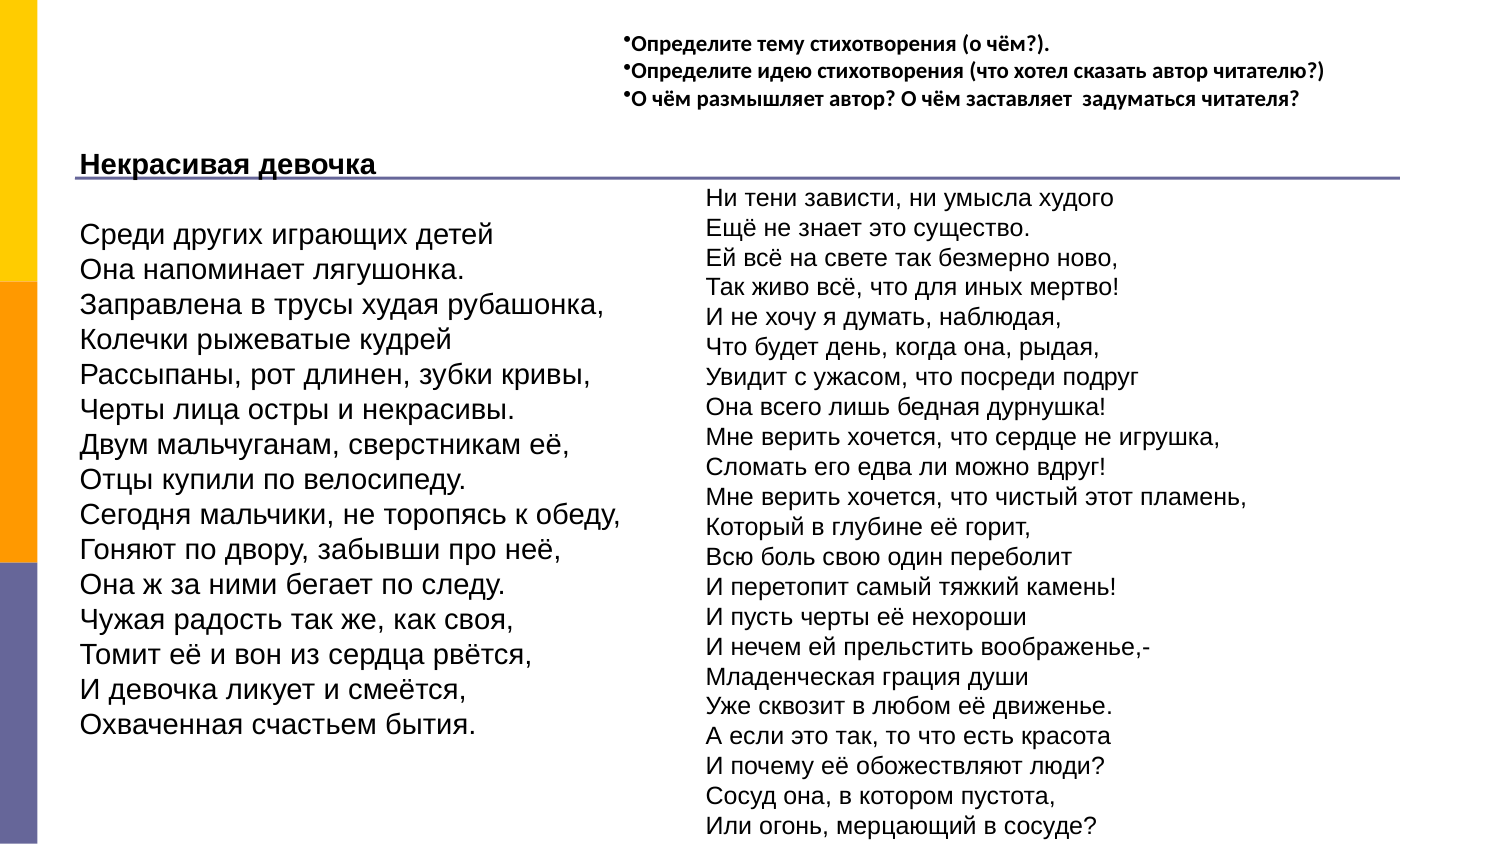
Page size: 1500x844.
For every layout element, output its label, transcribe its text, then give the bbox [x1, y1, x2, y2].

text_box Определите тему стихотворения (о чём?). Определите идею стихотворения (что хотел сказать автор читателю?) О чём размышляет автор? О чём заставляет задуматься читателя? [608, 20, 1376, 164]
text_box Ни тени зависти, ни умысла худого Ещё не знает это существо. Ей всё на свете так безмерно ново, Так живо всё, что для иных мертво! И не хочу я думать, наблюдая, Что будет день, когда она, рыдая, Увидит с ужасом, что посреди подруг Она всего лишь бедная дурнушка! Мне верить хочется, что сердце не игрушка, Сломать его едва ли можно вдруг! Мне верить хочется, что чистый этот пламень, Который в глубине её горит, Всю боль свою один переболит И перетопит самый тяжкий камень! И пусть черты её нехороши И нечем ей прельстить воображенье,- Младенческая грация души Уже сквозит в любом её движенье. А если это так, то что есть красота И почему её обожествляют люди? Сосуд она, в котором пустота, Или огонь, мерцающий в сосуде? [690, 173, 1441, 844]
text_box Некрасивая девочка Среди других играющих детей Она напоминает лягушонка. Заправлена в трусы худая рубашонка, Колечки рыжеватые кудрей Рассыпаны, рот длинен, зубки кривы, Черты лица остры и некрасивы. Двум мальчуганам, сверстникам её, Отцы купили по велосипеду. Сегодня мальчики, не торопясь к обеду, Гоняют по двору, забывши про неё, Она ж за ними бегает по следу. Чужая радость так же, как своя, Томит её и вон из сердца рвётся, И девочка ликует и смеётся, Охваченная счастьем бытия. [64, 138, 680, 748]
